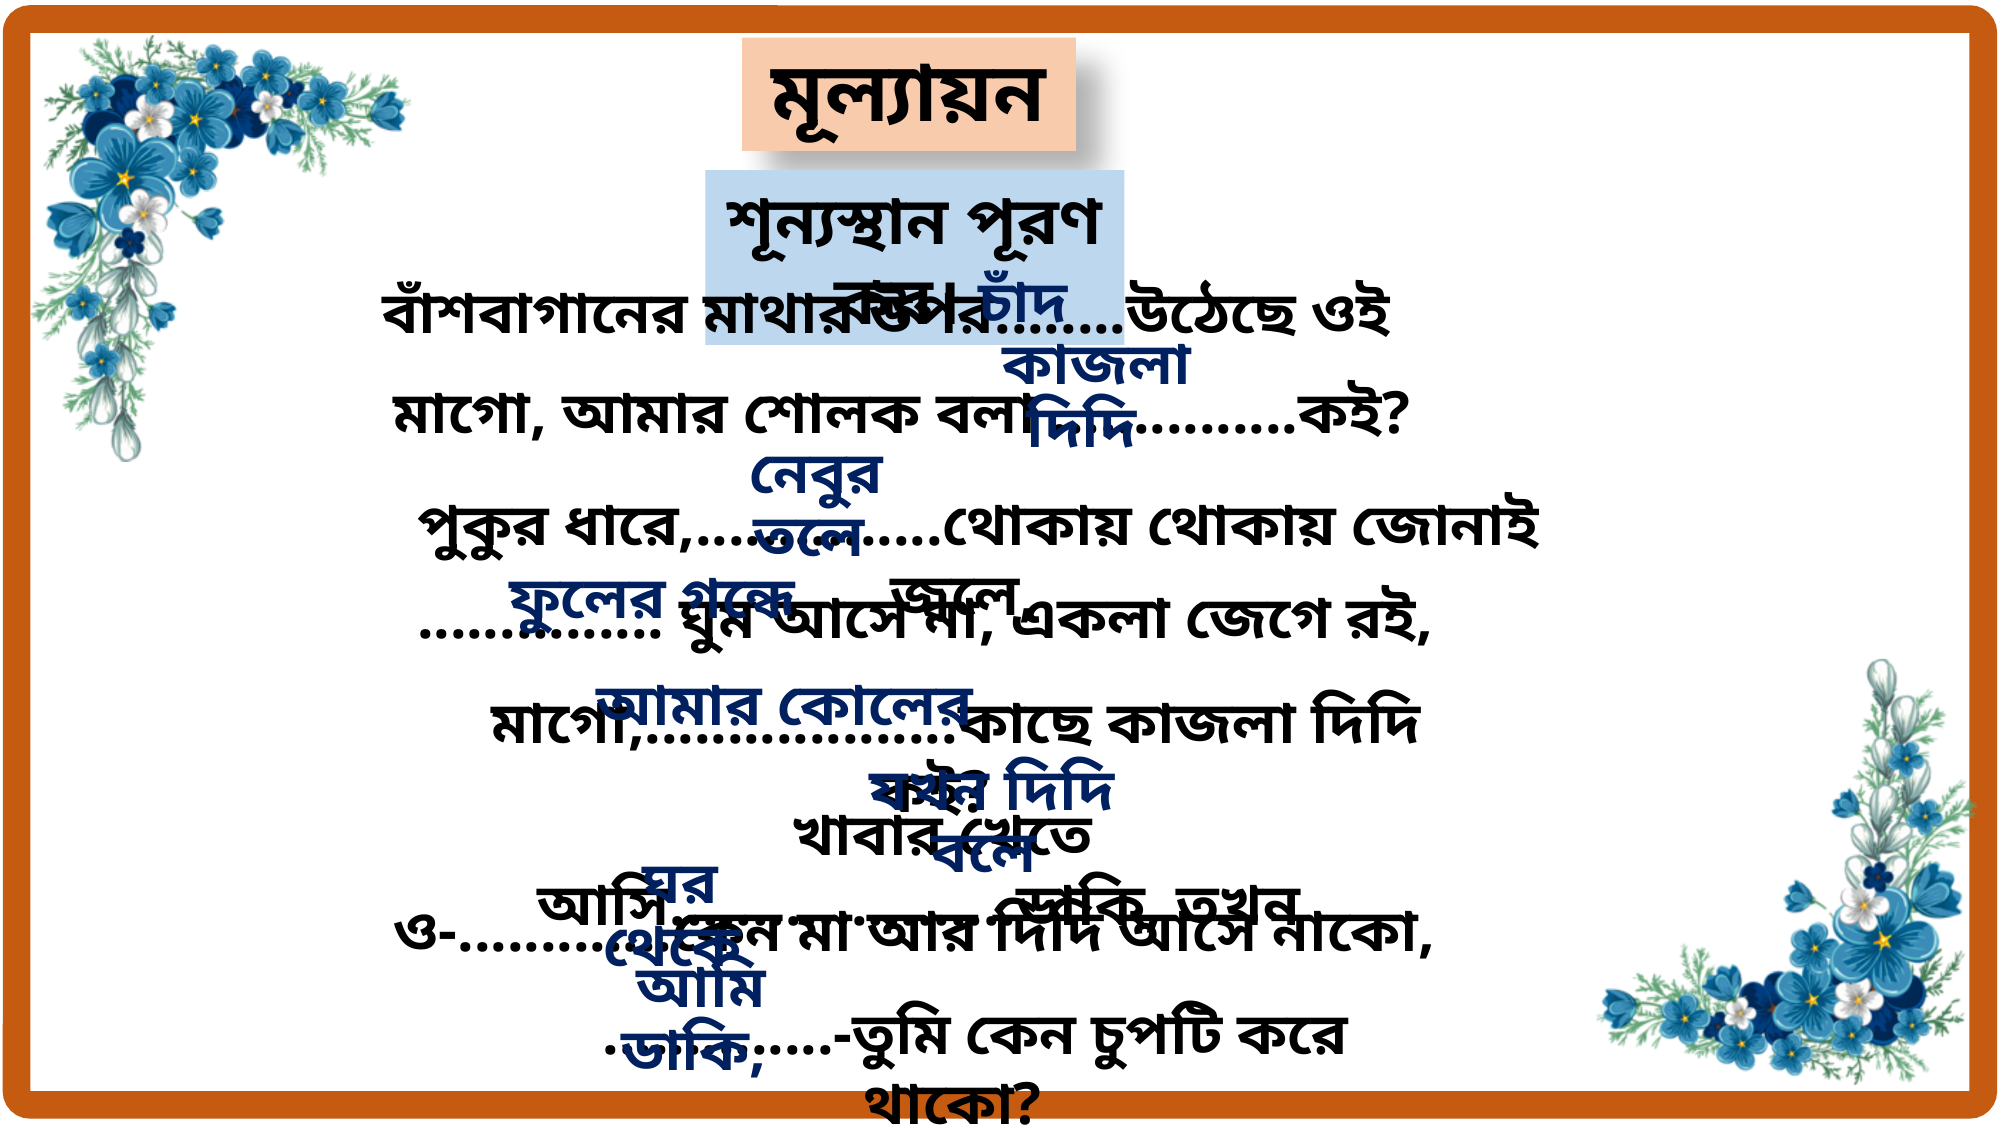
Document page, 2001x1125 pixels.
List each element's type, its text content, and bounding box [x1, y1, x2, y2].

text_box মাগো, আমার শোলক বলা ...............কই? [370, 367, 1448, 453]
text_box নেবুর তলে [692, 468, 941, 545]
text_box আমার কোলের [541, 665, 1044, 747]
text_box বাঁশবাগানের মাথার উপর........উঠেছে ওই [359, 268, 1459, 353]
text_box ফুলের গন্ধে [494, 558, 811, 641]
text_box ও-.............কেন মা আর দিদি আসে নাকো, [336, 886, 1523, 971]
text_box আমি ডাকি, [556, 993, 846, 1047]
text_box চাঁদ [914, 265, 1163, 343]
text_box ঘর থেকে [556, 878, 804, 955]
text_box শূন্যস্থান পূরণ কর। [705, 170, 1125, 268]
text_box খাবার খেতে আসি.....................ডাকি, তখন [466, 790, 1417, 886]
text_box ............... ঘুম আসে না, একলা জেগে রই, [401, 573, 1479, 658]
text_box কাজলা দিদি [952, 356, 1242, 439]
picture [31, 35, 411, 462]
text_box ..............-তুমি কেন চুপটি করে থাকো? [500, 988, 1451, 1125]
text_box মূল্যায়ন [741, 37, 1077, 152]
text_box যখন দিদি বলে [795, 783, 1189, 862]
text_box মাগো,...................কাছে কাজলা দিদি কই? [417, 677, 1495, 832]
picture [1597, 659, 1977, 1084]
text_box পুকুর ধারে,...............থোকায় থোকায় জোনাই জ্বলে, [401, 480, 1556, 635]
